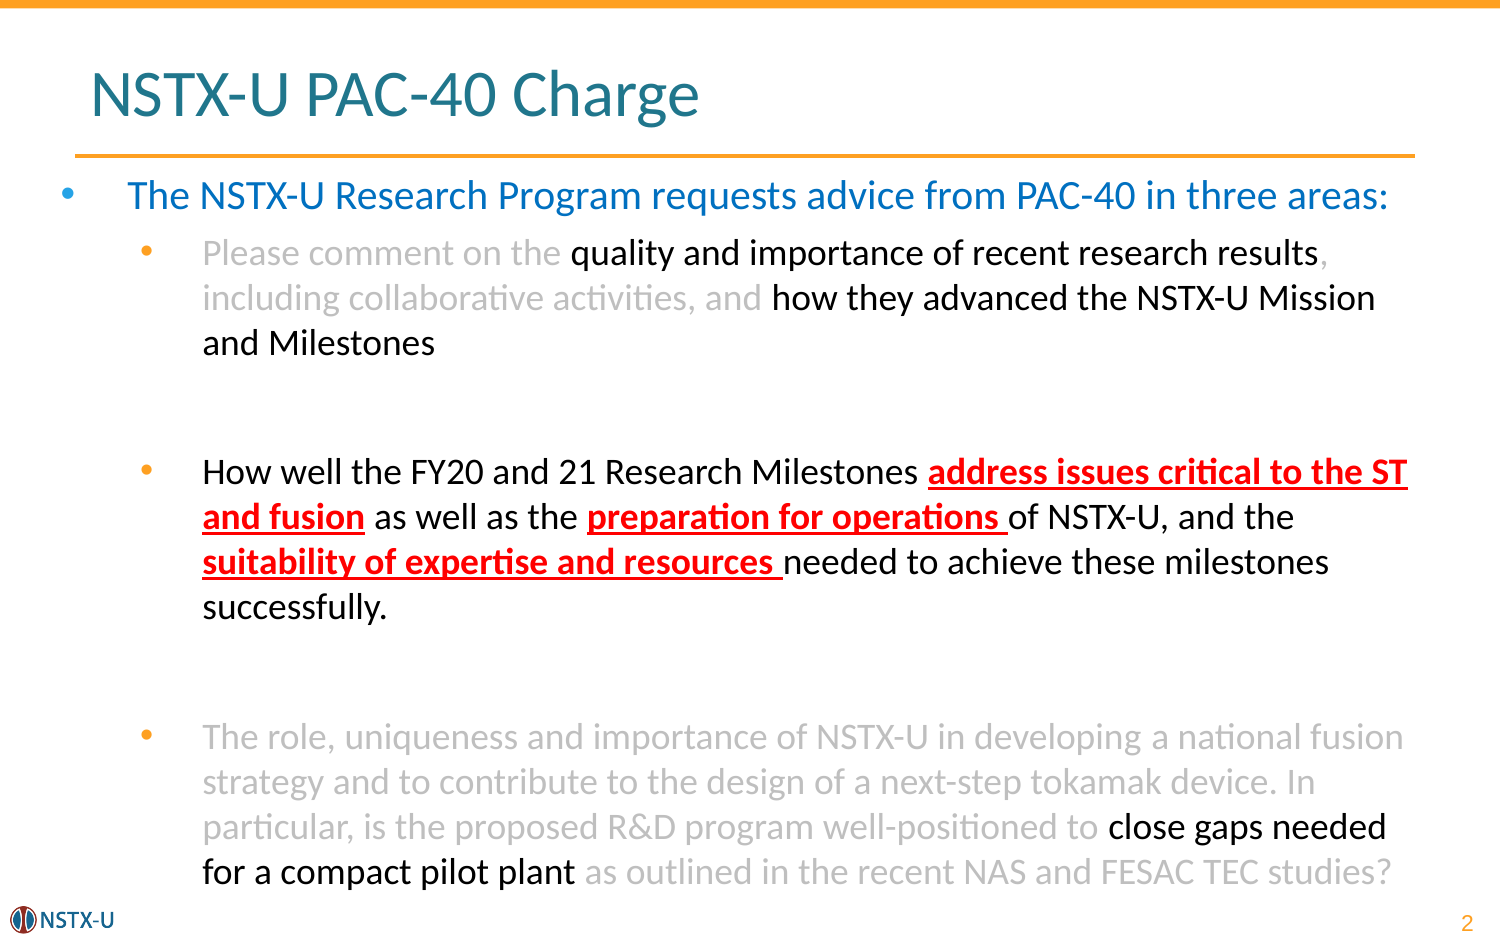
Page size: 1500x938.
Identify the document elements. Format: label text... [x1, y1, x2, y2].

slide_number 2 [1434, 906, 1500, 938]
title NSTX-U PAC-40 Charge [75, 37, 1415, 157]
picture [10, 906, 115, 934]
list The NSTX-U Research Program requests advice from PAC-40 in three areas: Please comment on the quality and importance of recent research results, including collaborative activities, and how they advanced the NSTX-U Mission and Milestones How well the FY20 and 21 Research Milestones address issues critical to the ST and fusion as well as the preparation for operations of NSTX-U, and the suitability of expertise and resources needed to achieve these milestones successfully. The role, uniqueness and importance of NSTX-U in developing a national fusion strategy and to contribute to the design of a next-step tokamak device. In particular, is the proposed R&D program well-positioned to close gaps needed for a compact pilot plant as outlined in the recent NAS and FESAC TEC studies? [37, 160, 1447, 907]
